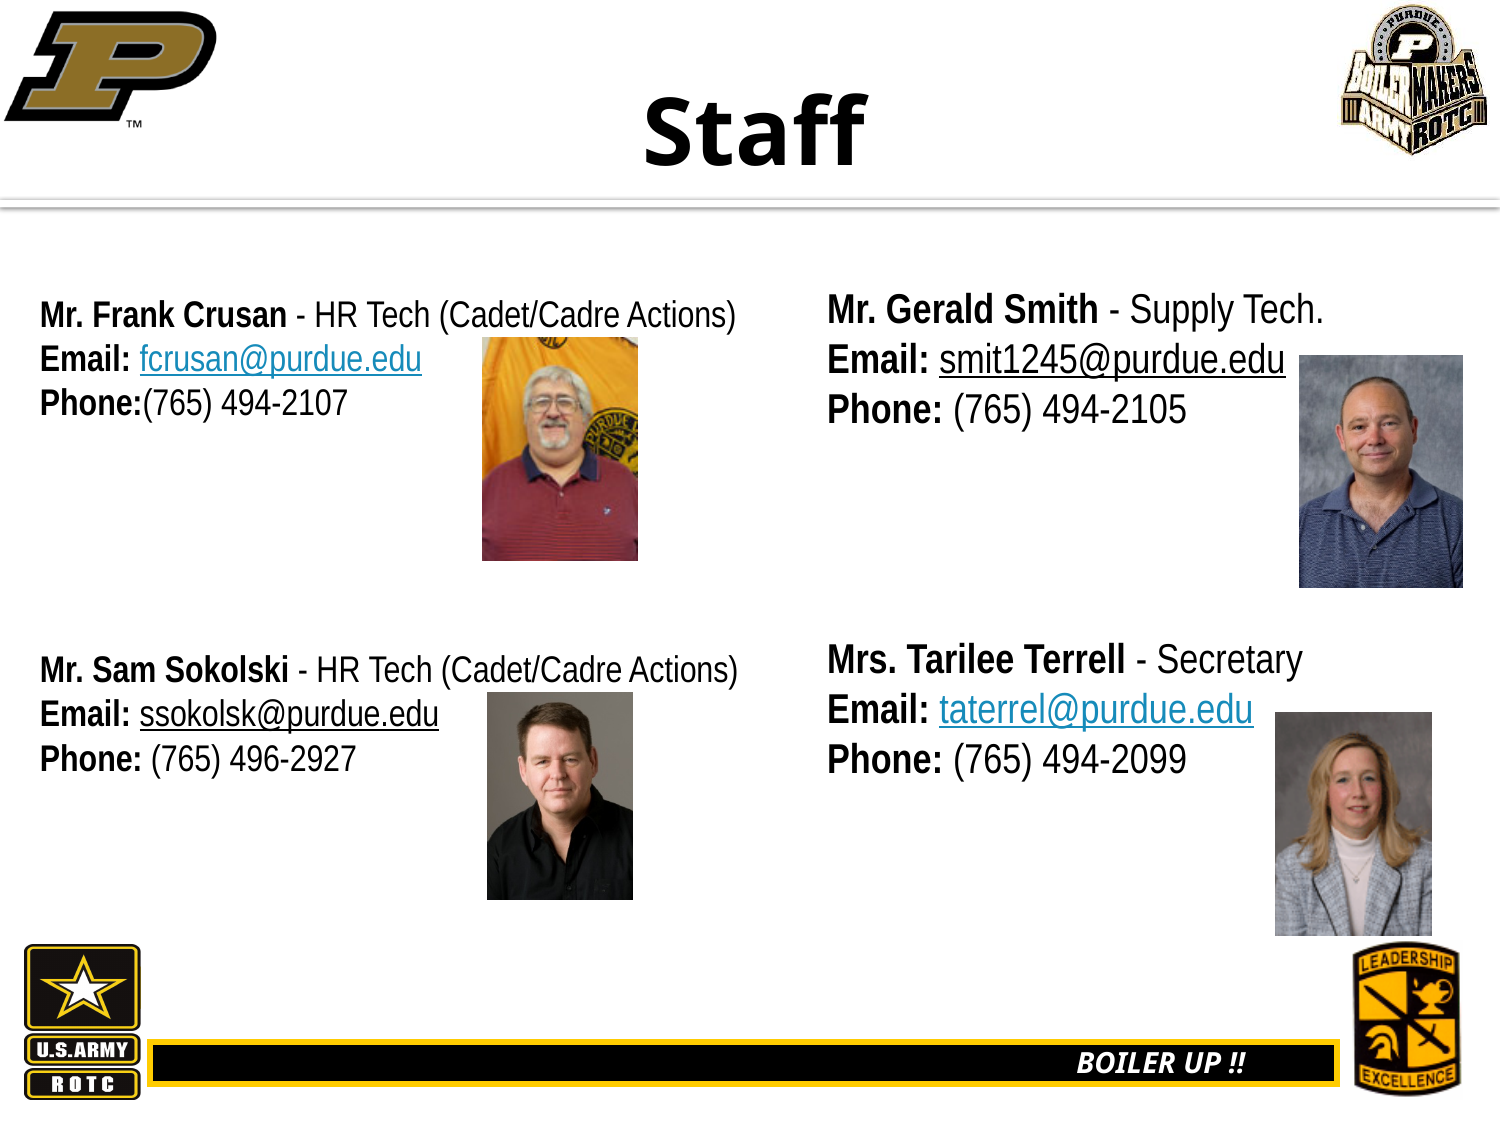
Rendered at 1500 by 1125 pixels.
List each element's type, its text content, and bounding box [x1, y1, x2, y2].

picture [1337, 0, 1490, 161]
list Mr. Frank Crusan - HR Tech (Cadet/Cadre Actions) Email: fcrusan@purdue.edu Phone:(765) 494-2107 Mr. Sam Sokolski - HR Tech (Cadet/Cadre Actions) Email: ssokolsk@purdue.edu Phone: (765) 496-2927 [0, 275, 813, 900]
picture [24, 944, 141, 1100]
title Staff [75, 25, 1425, 231]
picture [1350, 940, 1463, 1100]
text_box Mr. Gerald Smith - Supply Tech. Email: smit1245@purdue.edu Phone: (765) 494-2105 Mrs. Tarilee Terrell - Secretary Email: taterrel@purdue.edu Phone: (765) 494-2099 [812, 274, 1413, 790]
picture [487, 692, 633, 900]
picture [0, 0, 225, 150]
picture [1274, 712, 1432, 936]
picture [1299, 355, 1463, 588]
picture [482, 337, 638, 561]
